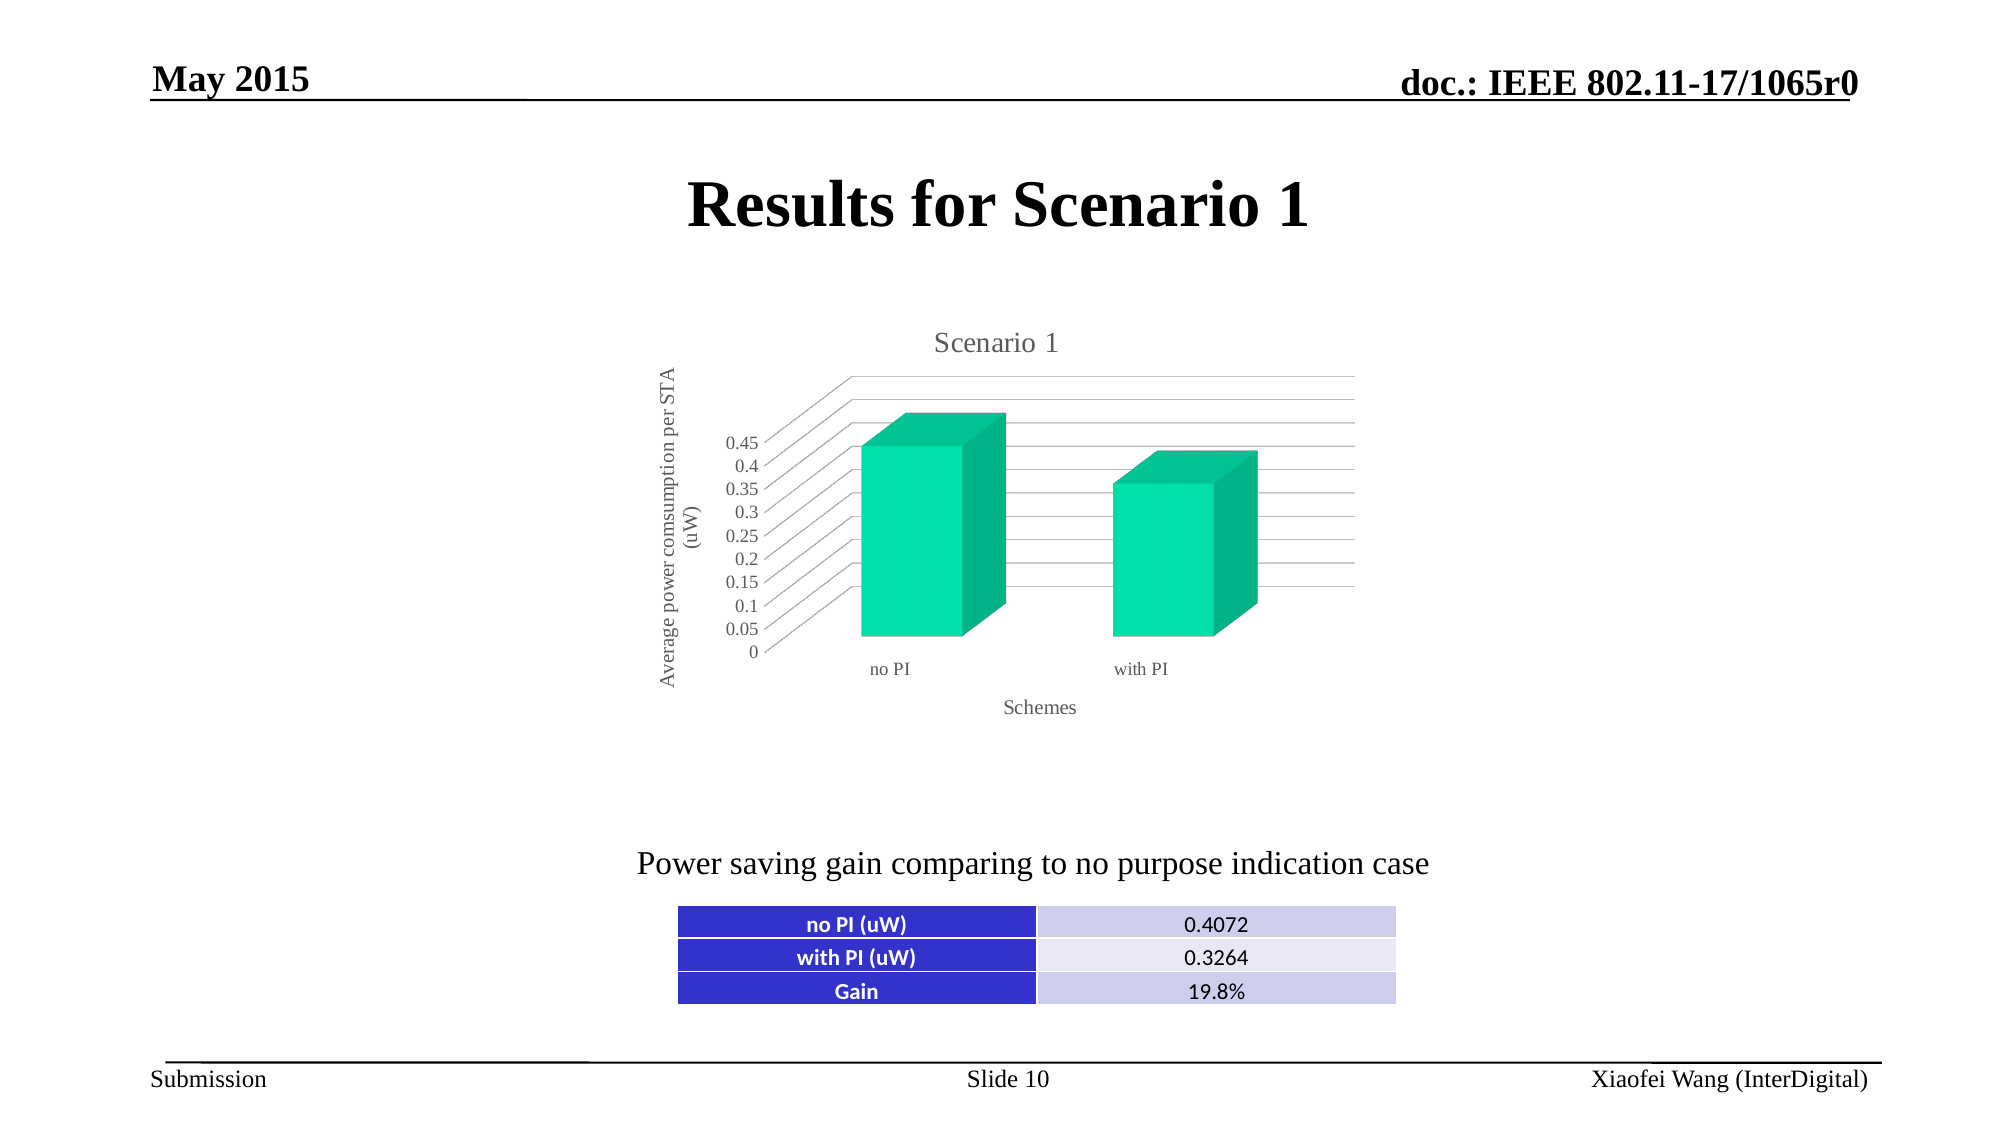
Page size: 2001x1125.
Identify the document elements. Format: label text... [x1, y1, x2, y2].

footer Xiaofei Wang (InterDigital) [1171, 1061, 1869, 1093]
table_cell 19.8% [1038, 972, 1396, 1004]
slide_number Slide 10 [950, 1061, 1067, 1123]
table_header 0.4072 [1038, 906, 1396, 937]
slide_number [152, 54, 563, 100]
table_header no PI (uW) [678, 906, 1036, 937]
title Results for Scenario 1 [149, 112, 1850, 288]
table_cell Gain [678, 972, 1036, 1004]
table_cell 0.3264 [1038, 939, 1396, 971]
chart [621, 299, 1373, 751]
text_box Power saving gain comparing to no purpose indication case [622, 834, 1499, 889]
table_cell with PI (uW) [678, 939, 1036, 971]
